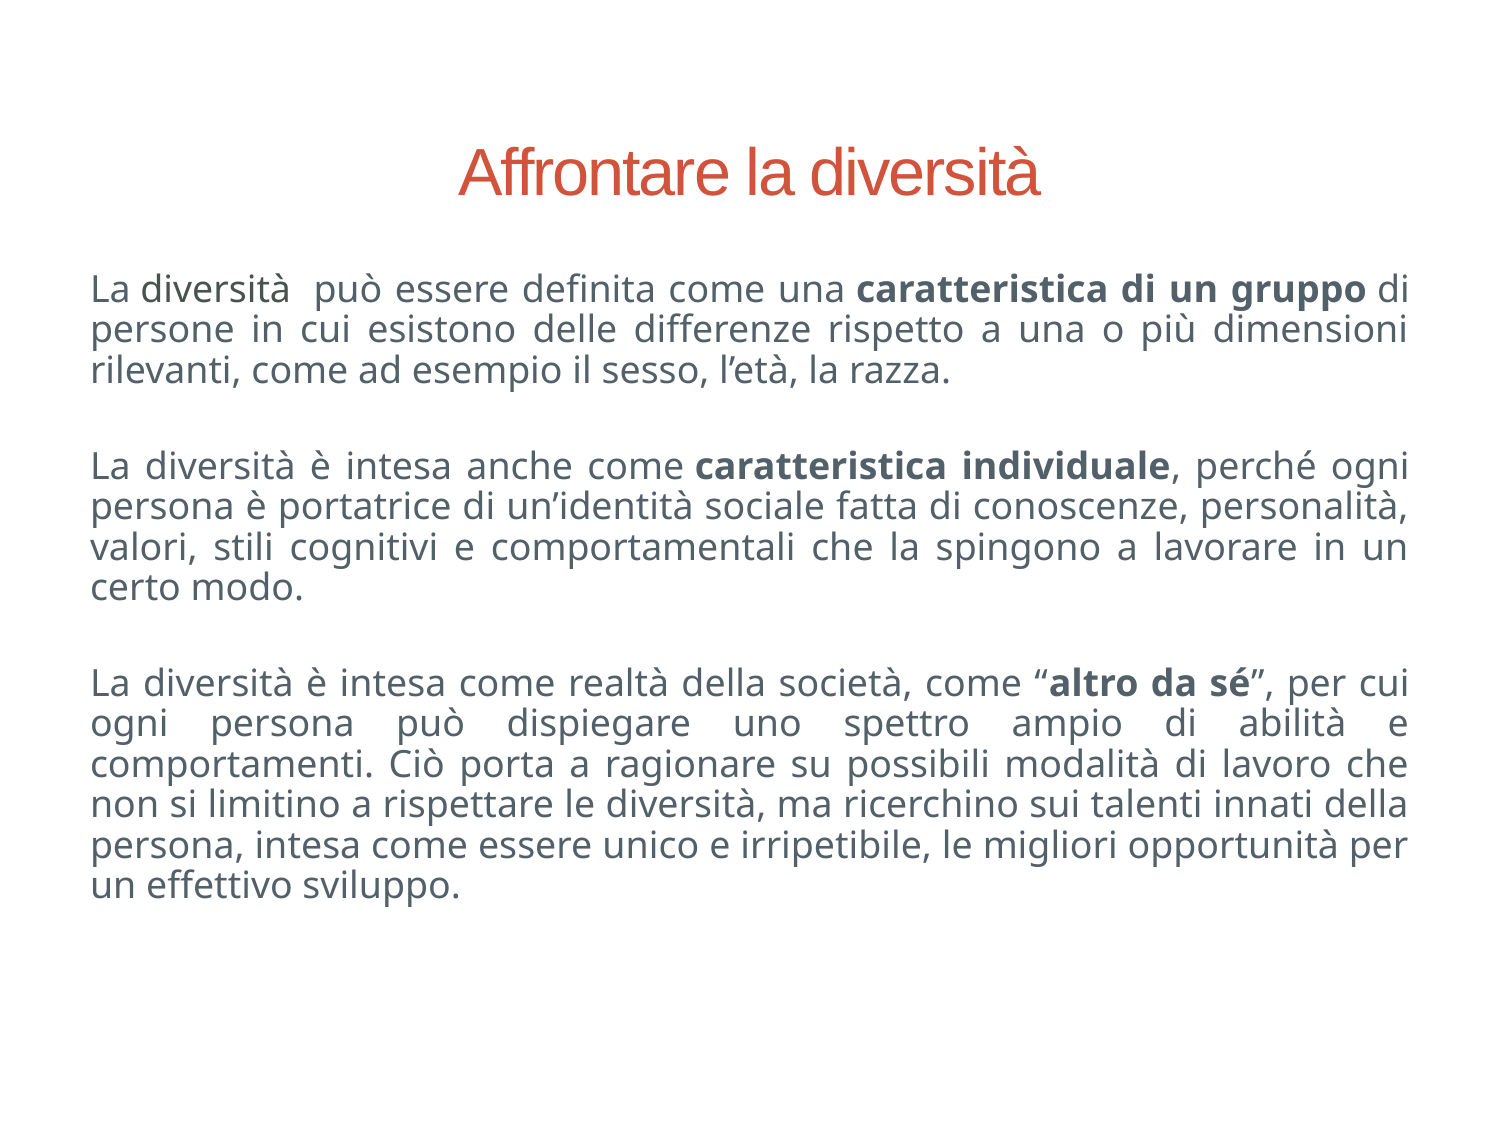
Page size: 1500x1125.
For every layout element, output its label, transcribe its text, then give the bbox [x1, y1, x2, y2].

title Affrontare la diversità [75, 87, 1425, 250]
list La diversità può essere definita come una caratteristica di un gruppo di persone in cui esistono delle differenze rispetto a una o più dimensioni rilevanti, come ad esempio il sesso, l’età, la razza. La diversità è intesa anche come caratteristica individuale, perché ogni persona è portatrice di un’identità sociale fatta di conoscenze, personalità, valori, stili cognitivi e comportamentali che la spingono a lavorare in un certo modo. La diversità è intesa come realtà della società, come “altro da sé”, per cui ogni persona può dispiegare uno spettro ampio di abilità e comportamenti. Ciò porta a ragionare su possibili modalità di lavoro che non si limitino a rispettare le diversità, ma ricerchino sui talenti innati della persona, intesa come essere unico e irripetibile, le migliori opportunità per un effettivo sviluppo. [75, 262, 1425, 1063]
